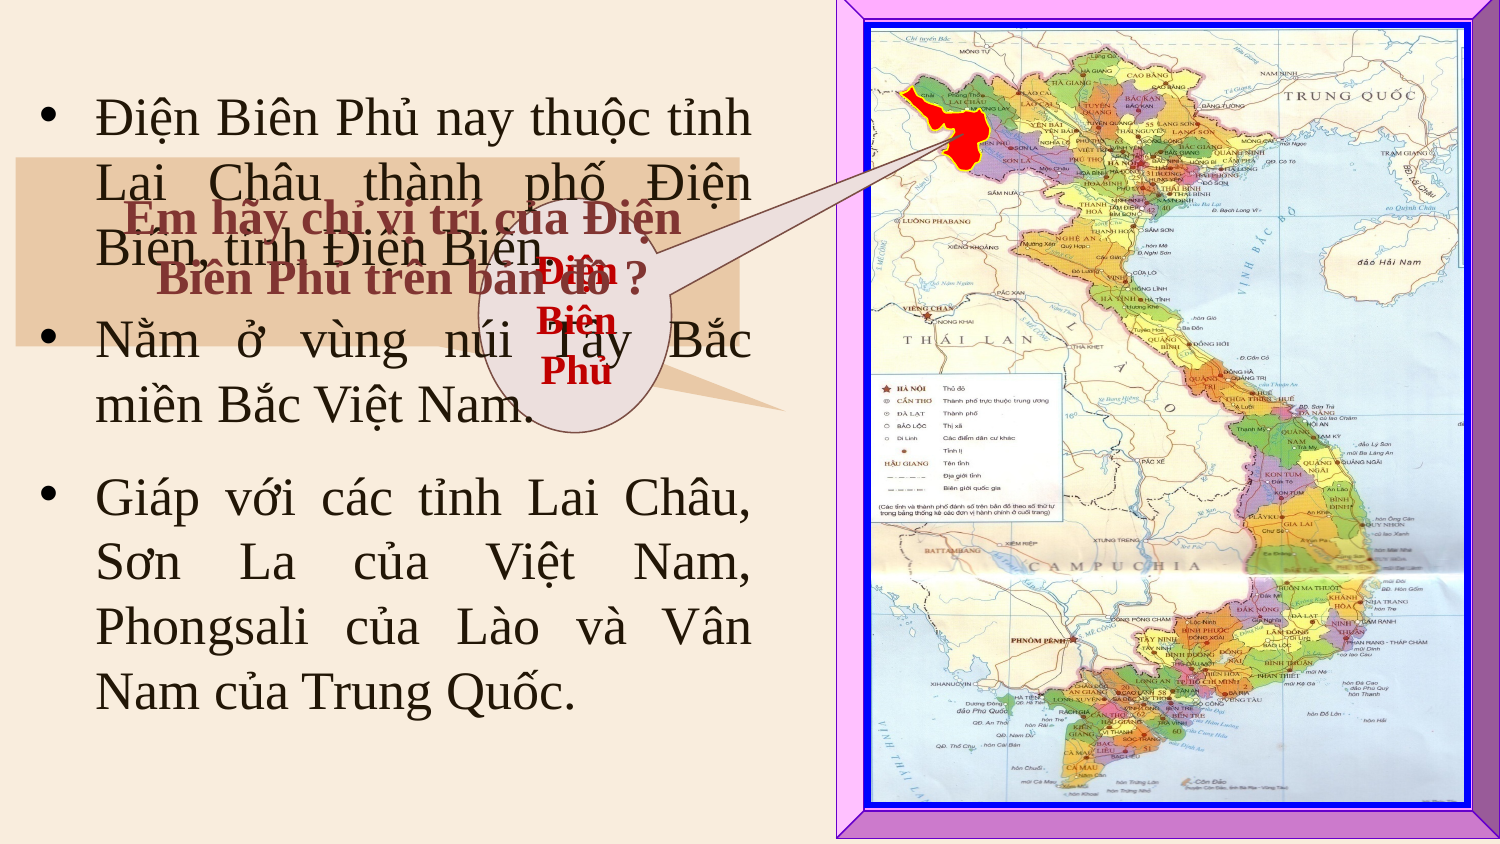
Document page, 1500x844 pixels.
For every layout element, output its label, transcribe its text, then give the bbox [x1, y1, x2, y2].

text_box Em hãy chỉ vị trí của Điện Biên Phủ trên bản đồ ? [62, 177, 744, 313]
text_box [769, 185, 831, 241]
text_box Điện Biên Phủ [484, 313, 669, 401]
text_box [15, 157, 24, 347]
text_box Điện Biên Phủ nay thuộc tỉnh Lai Châu thành phố Điện Biên, tỉnh Điện Biên. Nằm ở vùng núi Tây Bắc miền Bắc Việt Nam. Giáp với các tỉnh Lai Châu, Sơn La của Việt Nam, Phongsali của Lào và Vân Nam của Trung Quốc. [24, 74, 769, 729]
text_box [769, 404, 786, 412]
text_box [836, 0, 1500, 839]
